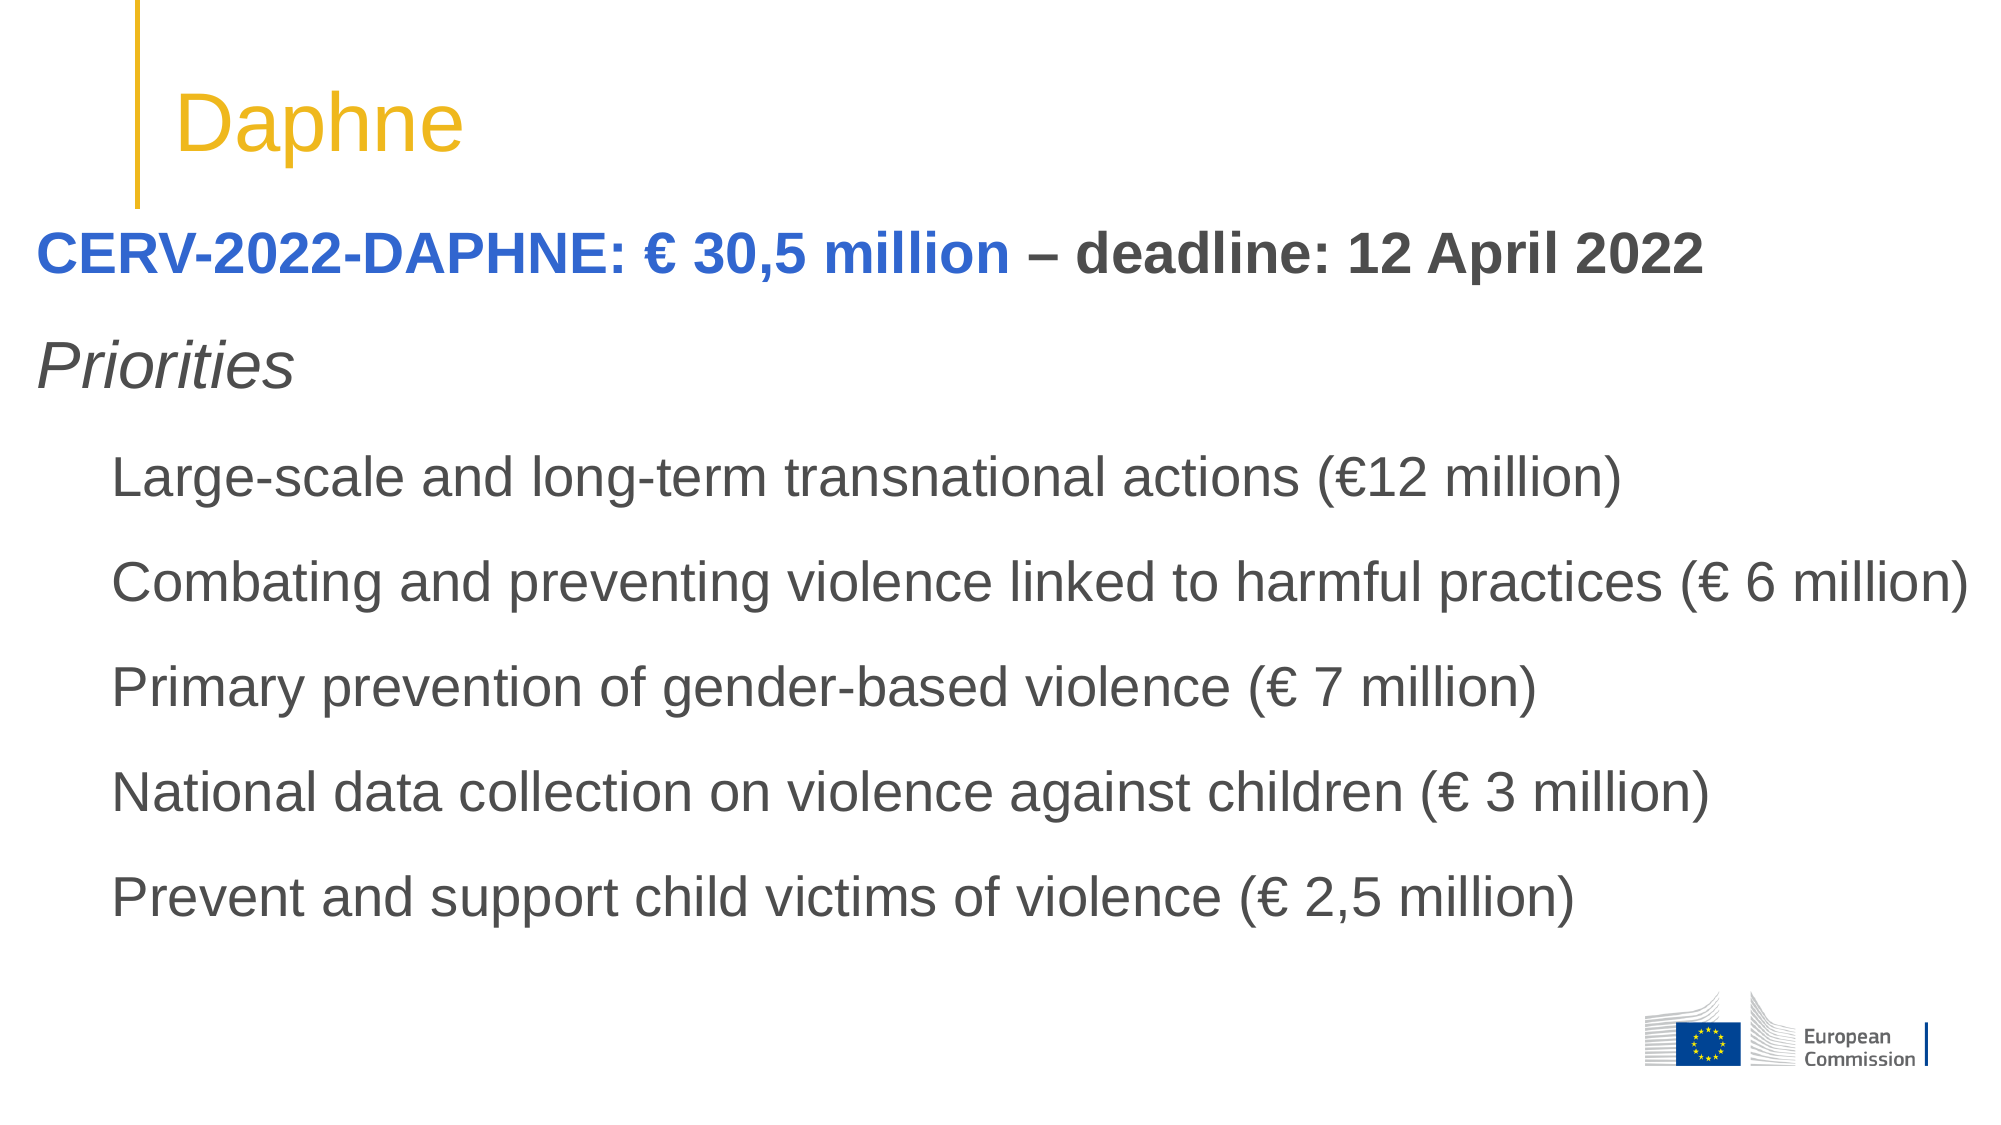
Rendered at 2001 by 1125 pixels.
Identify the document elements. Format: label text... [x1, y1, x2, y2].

title Daphne [159, 41, 1885, 170]
list CERV-2022-DAPHNE: € 30,5 million – deadline: 12 April 2022 Priorities Large-scale and long-term transnational actions (€12 million) Combating and preventing violence linked to harmful practices (€ 6 million) Primary prevention of gender-based violence (€ 7 million) National data collection on violence against children (€ 3 million) Prevent and support child victims of violence (€ 2,5 million) [21, 207, 2000, 1033]
picture [1645, 1033, 1928, 1066]
